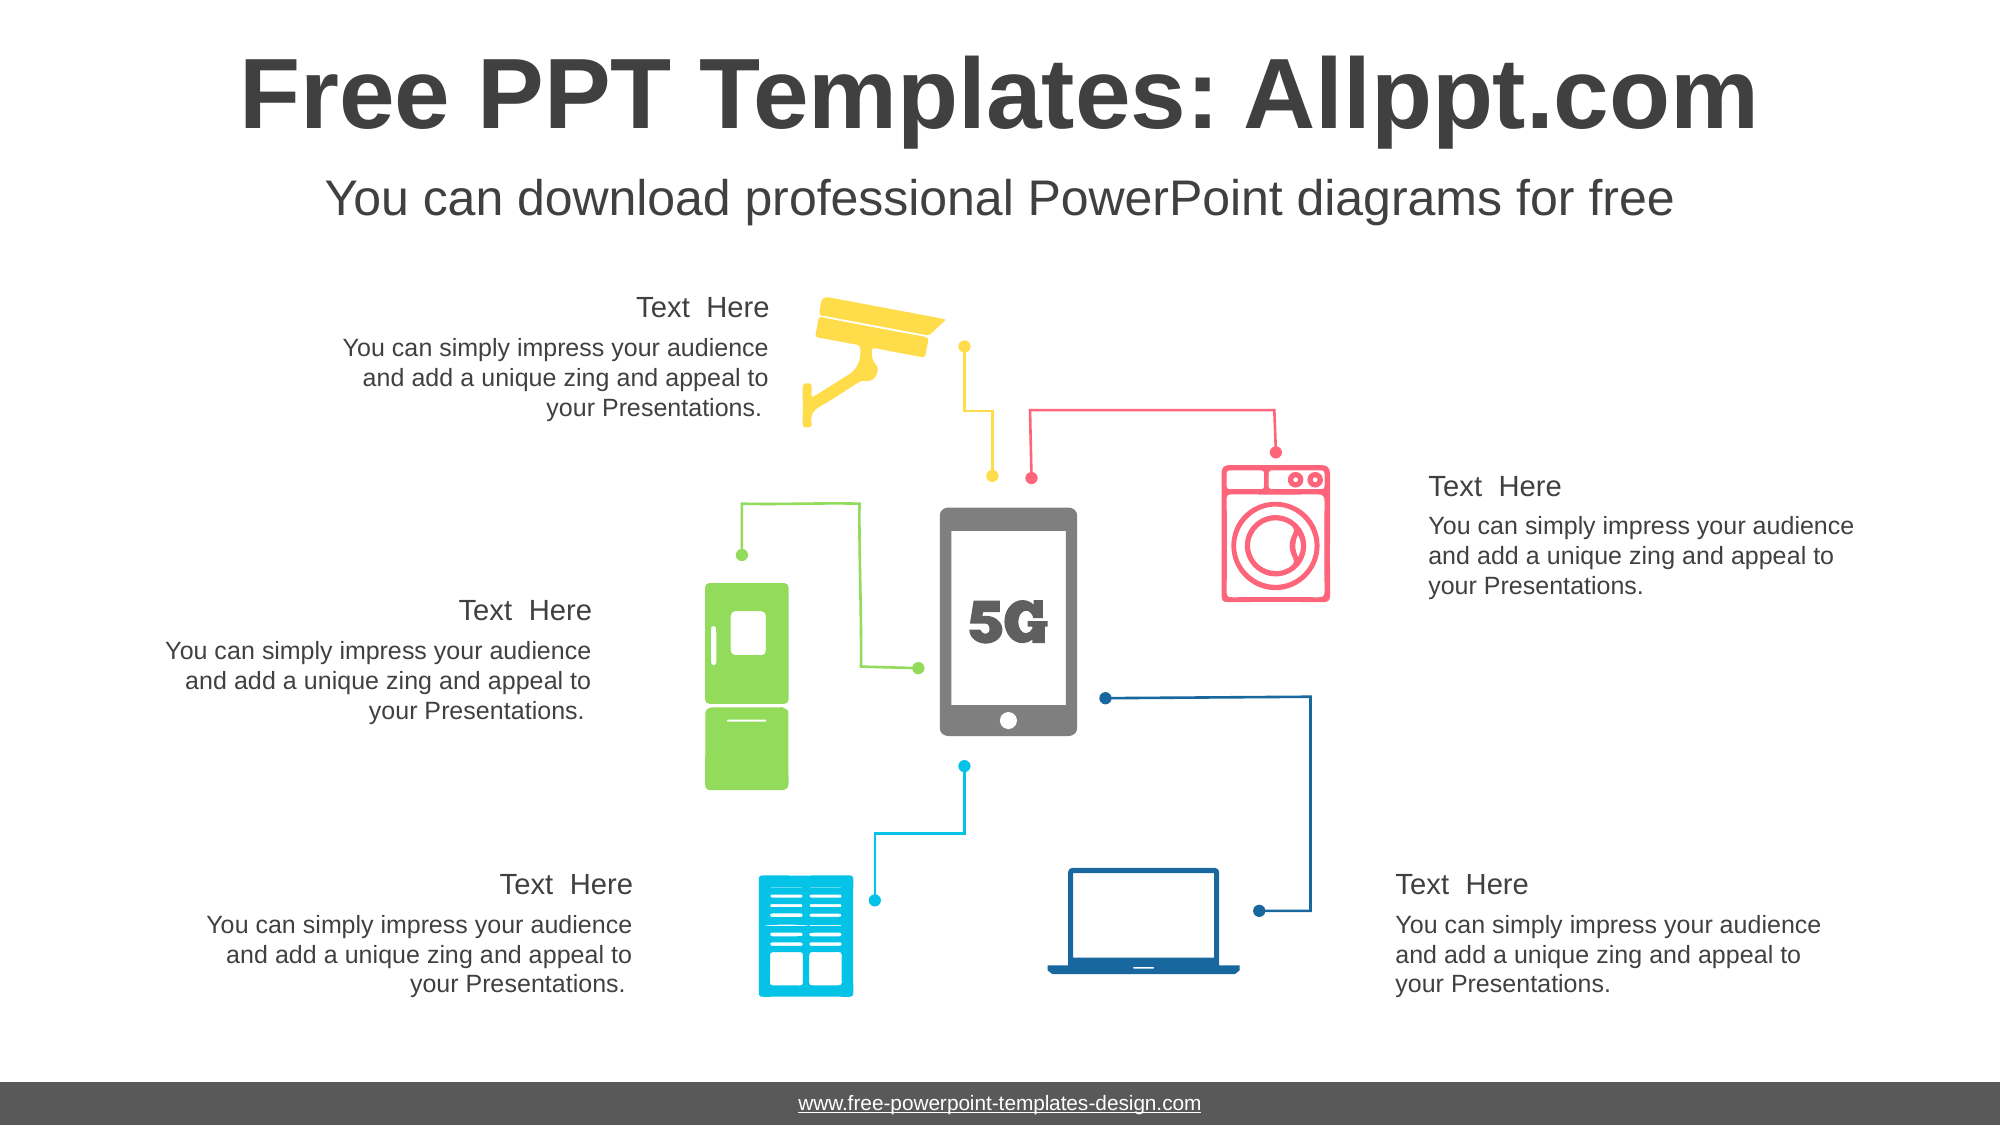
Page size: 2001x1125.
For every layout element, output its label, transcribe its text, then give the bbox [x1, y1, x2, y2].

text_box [294, 280, 785, 431]
text_box [1221, 465, 1331, 603]
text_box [1380, 857, 1859, 1007]
text_box [705, 583, 789, 704]
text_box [1413, 459, 1892, 609]
text_box [1046, 866, 1241, 976]
text_box [1099, 692, 1312, 918]
text_box [802, 297, 946, 428]
list You can download professional PowerPoint diagrams for free [0, 164, 2000, 234]
text_box [705, 707, 789, 791]
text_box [913, 397, 1044, 426]
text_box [129, 583, 607, 734]
text_box www.free-powerpoint-templates-design.com [0, 1082, 2000, 1123]
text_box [939, 507, 1078, 737]
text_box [170, 857, 648, 1007]
title Free PPT Templates: Allppt.com [0, 32, 2000, 161]
text_box [735, 502, 925, 675]
text_box [1025, 409, 1283, 485]
text_box [758, 875, 854, 997]
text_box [852, 788, 987, 878]
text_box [969, 599, 1048, 644]
